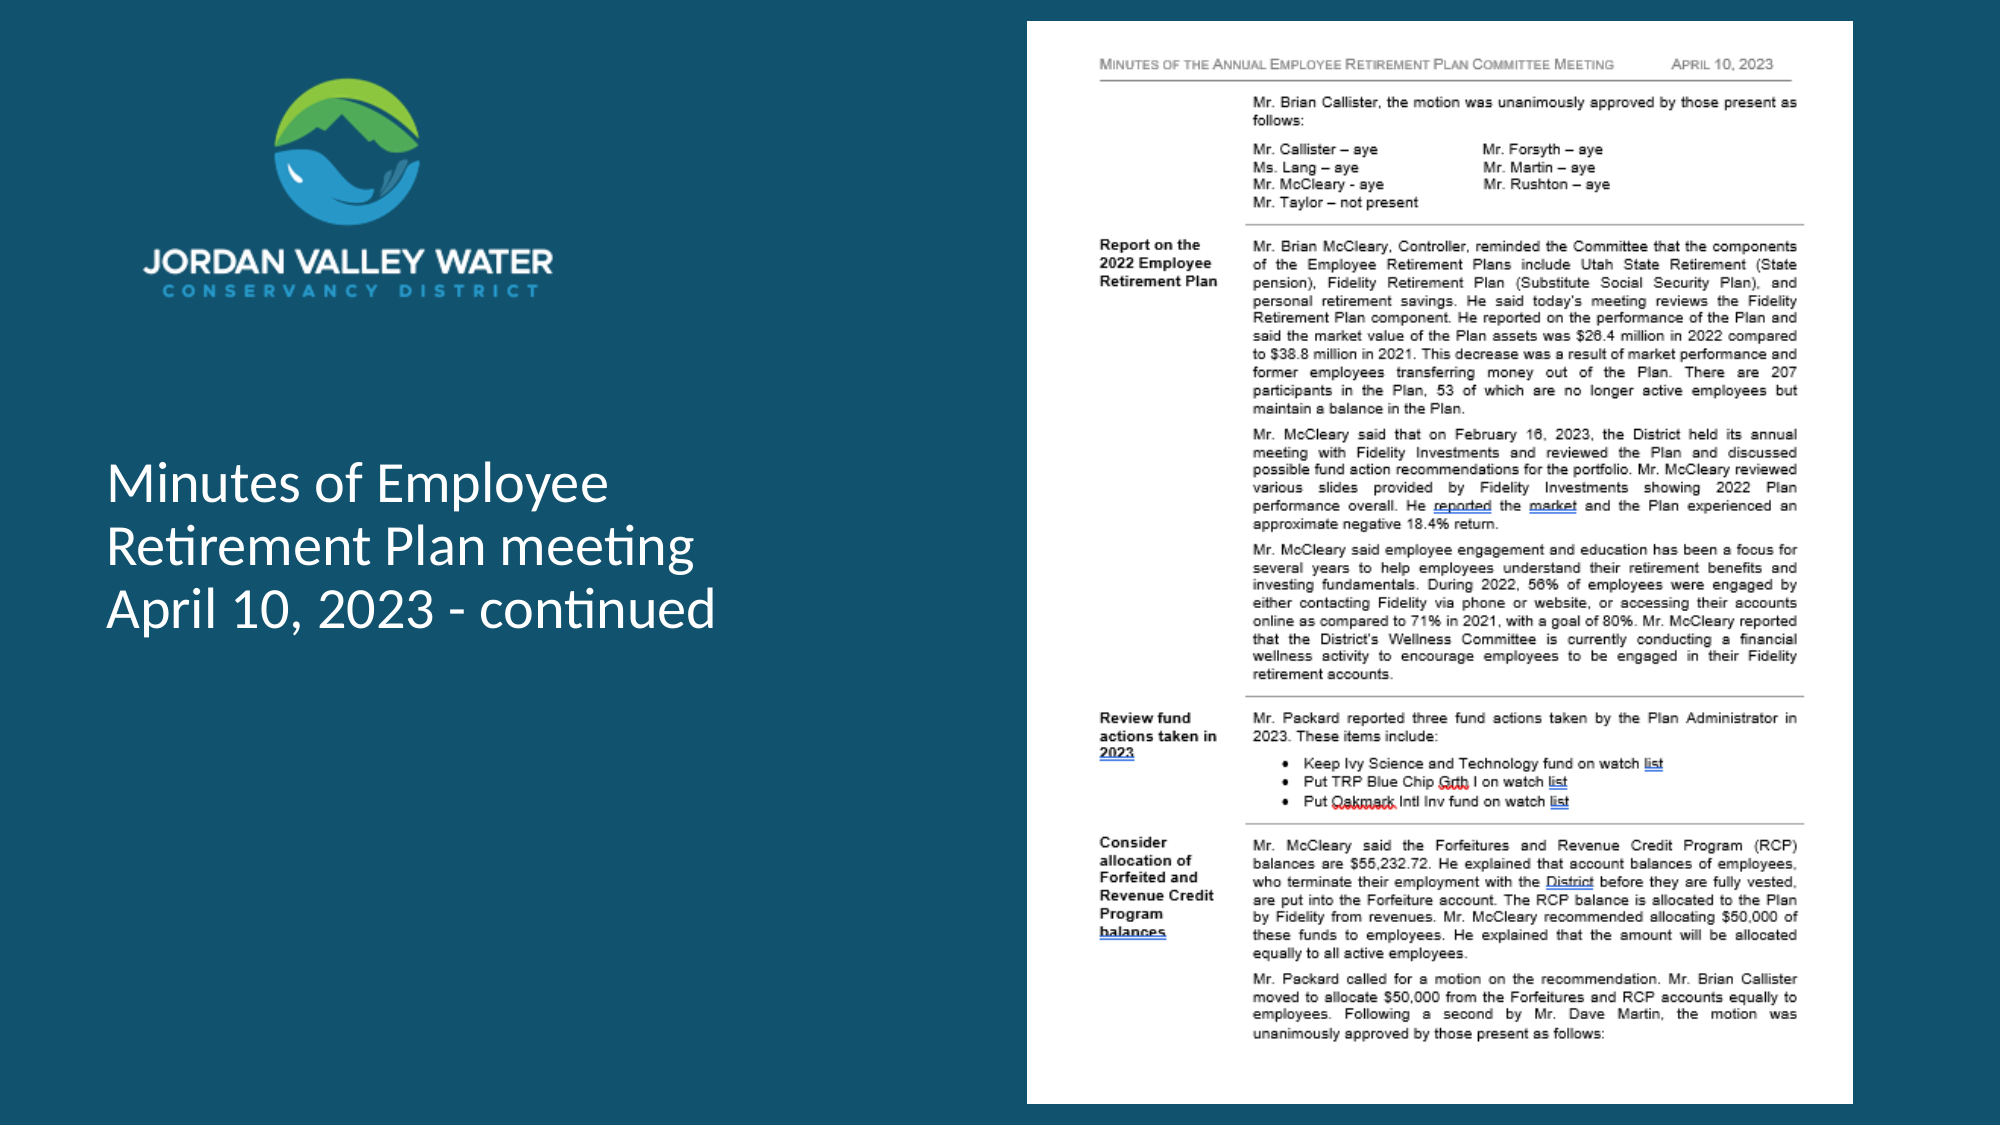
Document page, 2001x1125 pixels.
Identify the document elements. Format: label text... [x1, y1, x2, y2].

picture [1027, 20, 1853, 1104]
picture [101, 54, 592, 393]
list Minutes of Employee Retirement Plan meeting April 10, 2023 - continued [91, 444, 737, 1071]
